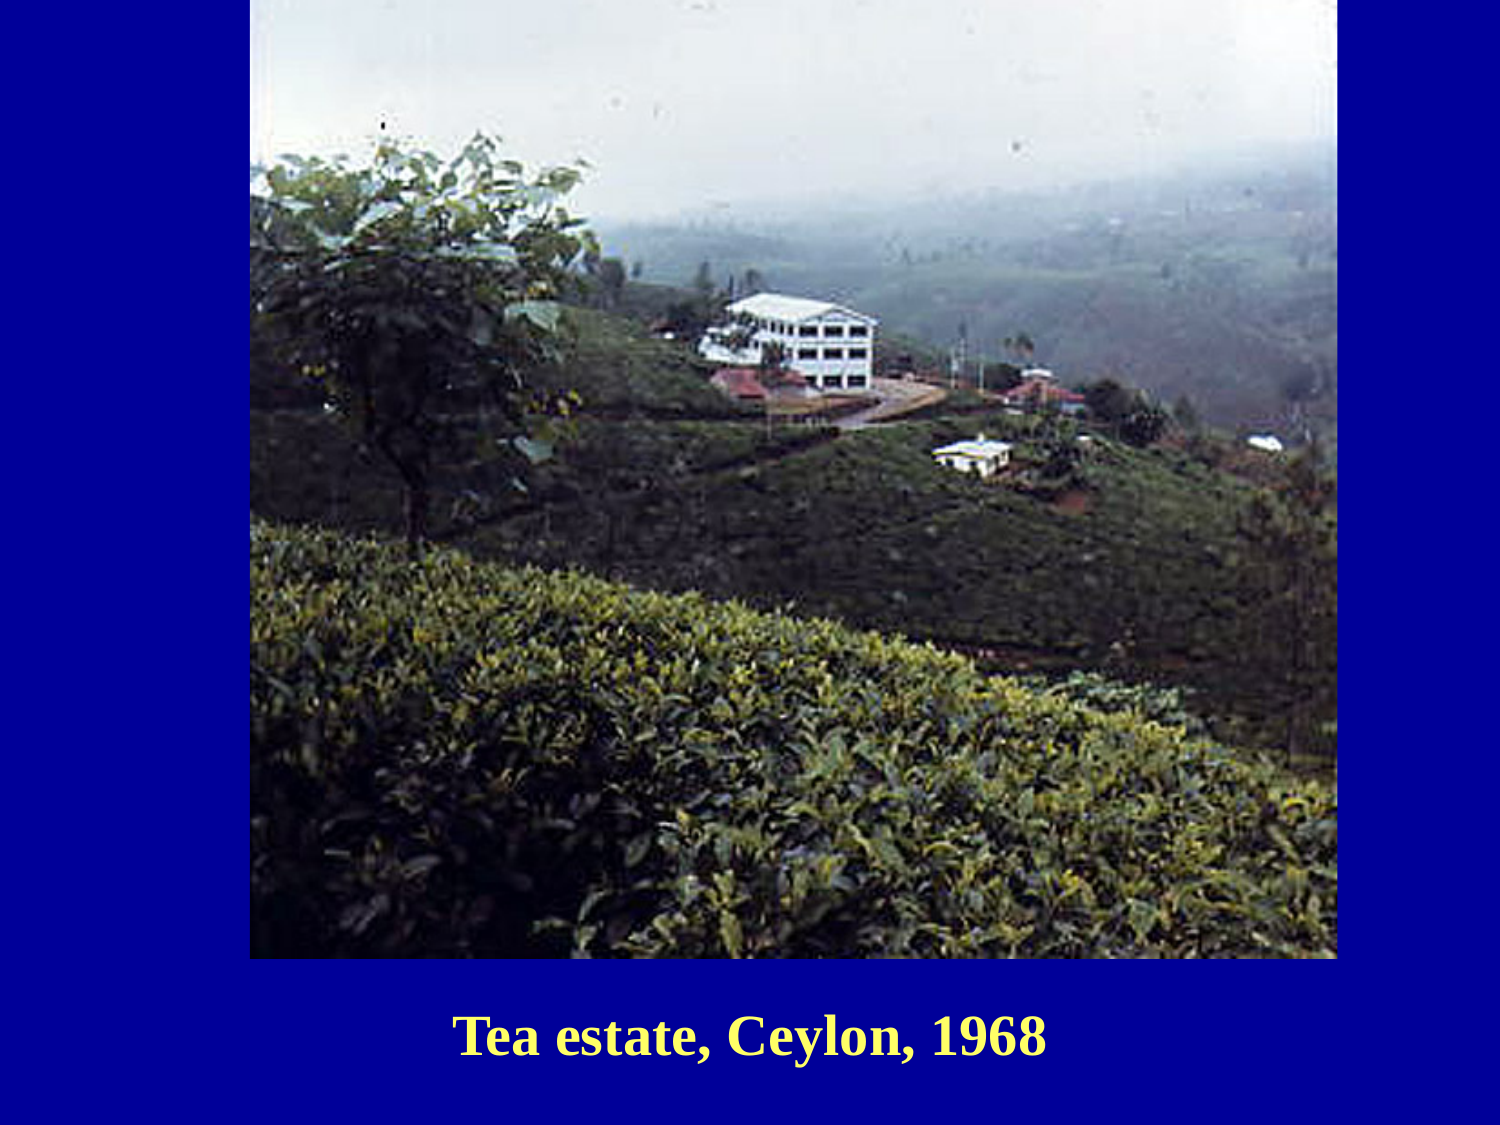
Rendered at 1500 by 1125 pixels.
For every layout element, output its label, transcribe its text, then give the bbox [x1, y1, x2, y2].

picture [249, 0, 1338, 959]
title Tea estate, Ceylon, 1968 [112, 938, 1388, 1125]
